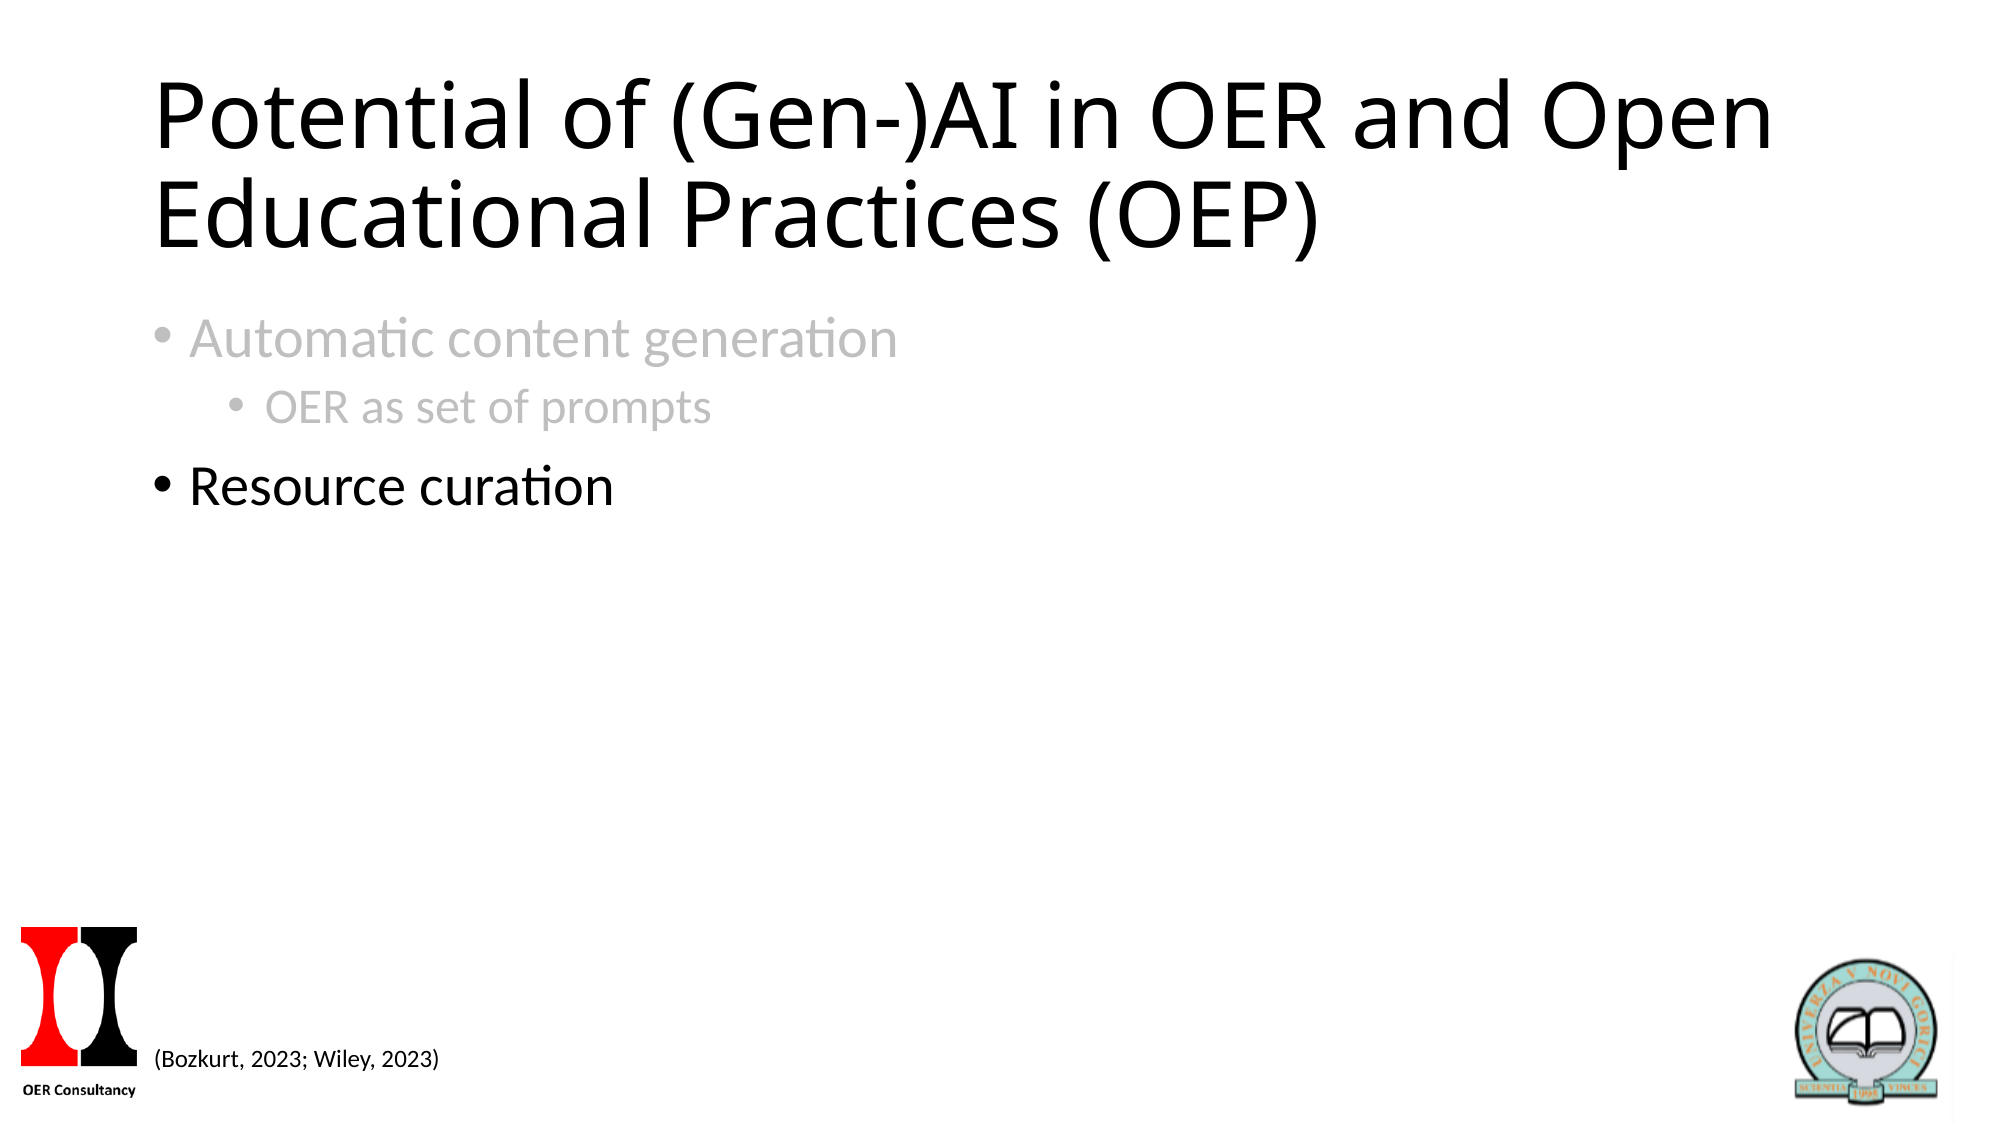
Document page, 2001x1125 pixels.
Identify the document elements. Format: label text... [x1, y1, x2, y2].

slide_number 6 [1412, 1042, 1863, 1103]
title Potential of (Gen-)AI in OER and Open Educational Practices (OEP) [137, 59, 1863, 278]
picture [1756, 953, 1955, 1123]
text_box (Bozkurt, 2023; Wiley, 2023) [139, 1035, 456, 1081]
list Automatic content generation OER as set of prompts Resource curation [137, 299, 1863, 1014]
picture [21, 927, 137, 1103]
